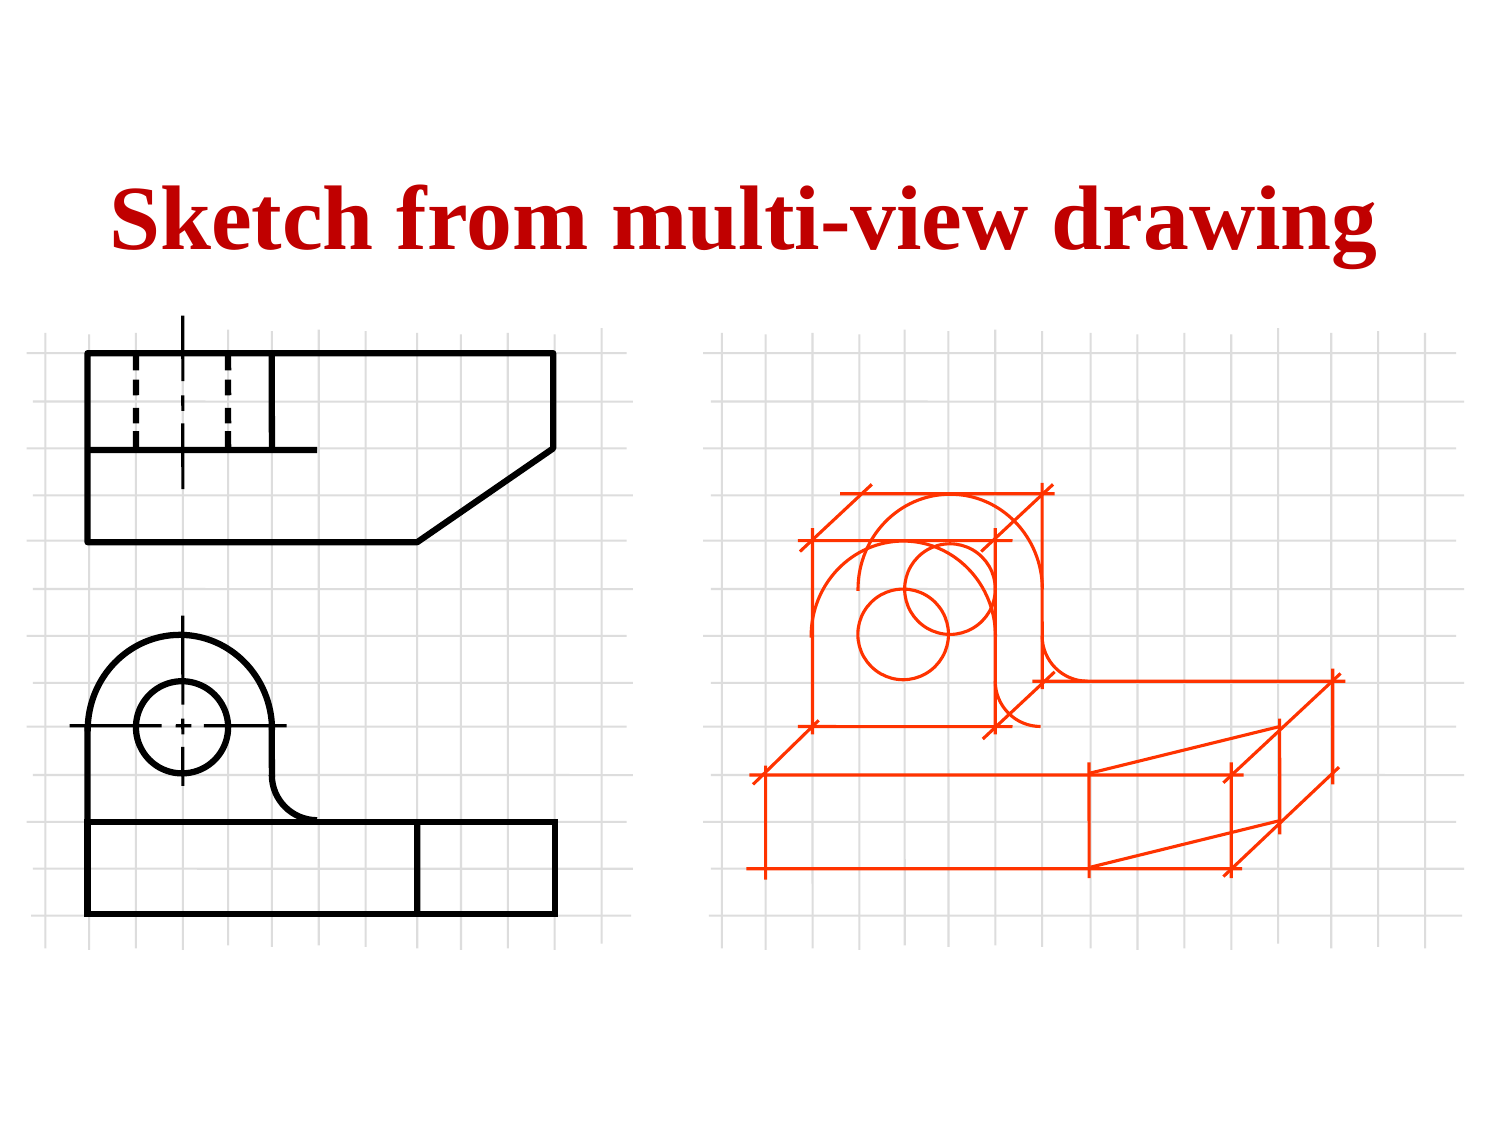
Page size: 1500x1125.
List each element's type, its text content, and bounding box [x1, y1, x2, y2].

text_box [26, 327, 633, 951]
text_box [69, 615, 555, 915]
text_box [87, 315, 554, 543]
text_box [702, 327, 1465, 951]
text_box Sketch from multi-view drawing [94, 150, 1395, 276]
